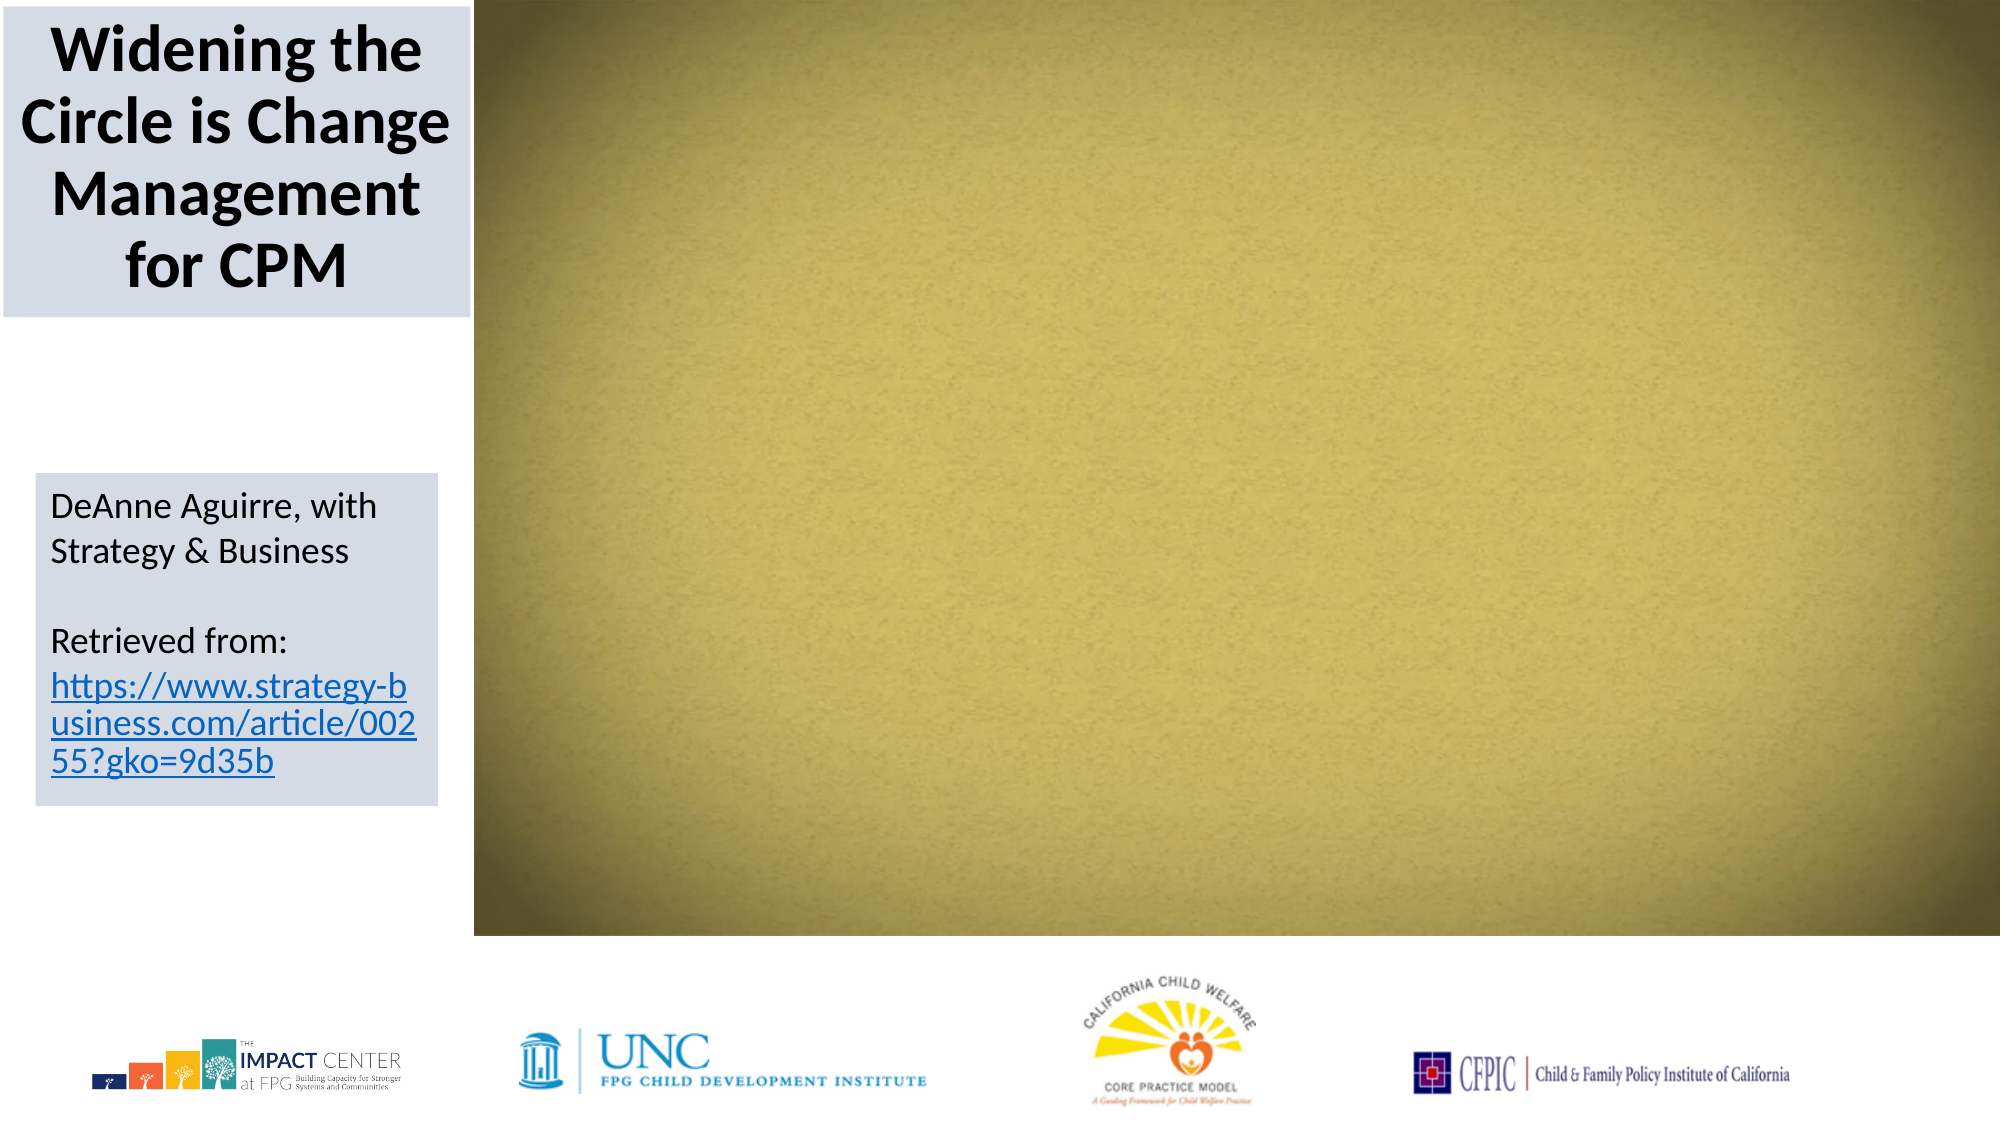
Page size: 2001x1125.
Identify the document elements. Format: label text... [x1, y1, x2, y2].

picture [1083, 972, 1256, 1107]
text_box DeAnne Aguirre, with Strategy & Business Retrieved from: https://www.strategy-business.com/article/00255?gko=9d35b [35, 473, 438, 807]
picture [1412, 1028, 1790, 1117]
picture [519, 1028, 927, 1094]
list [474, 0, 2000, 936]
picture [92, 1039, 401, 1091]
title Widening the Circle is Change Management for CPM [3, 6, 470, 318]
